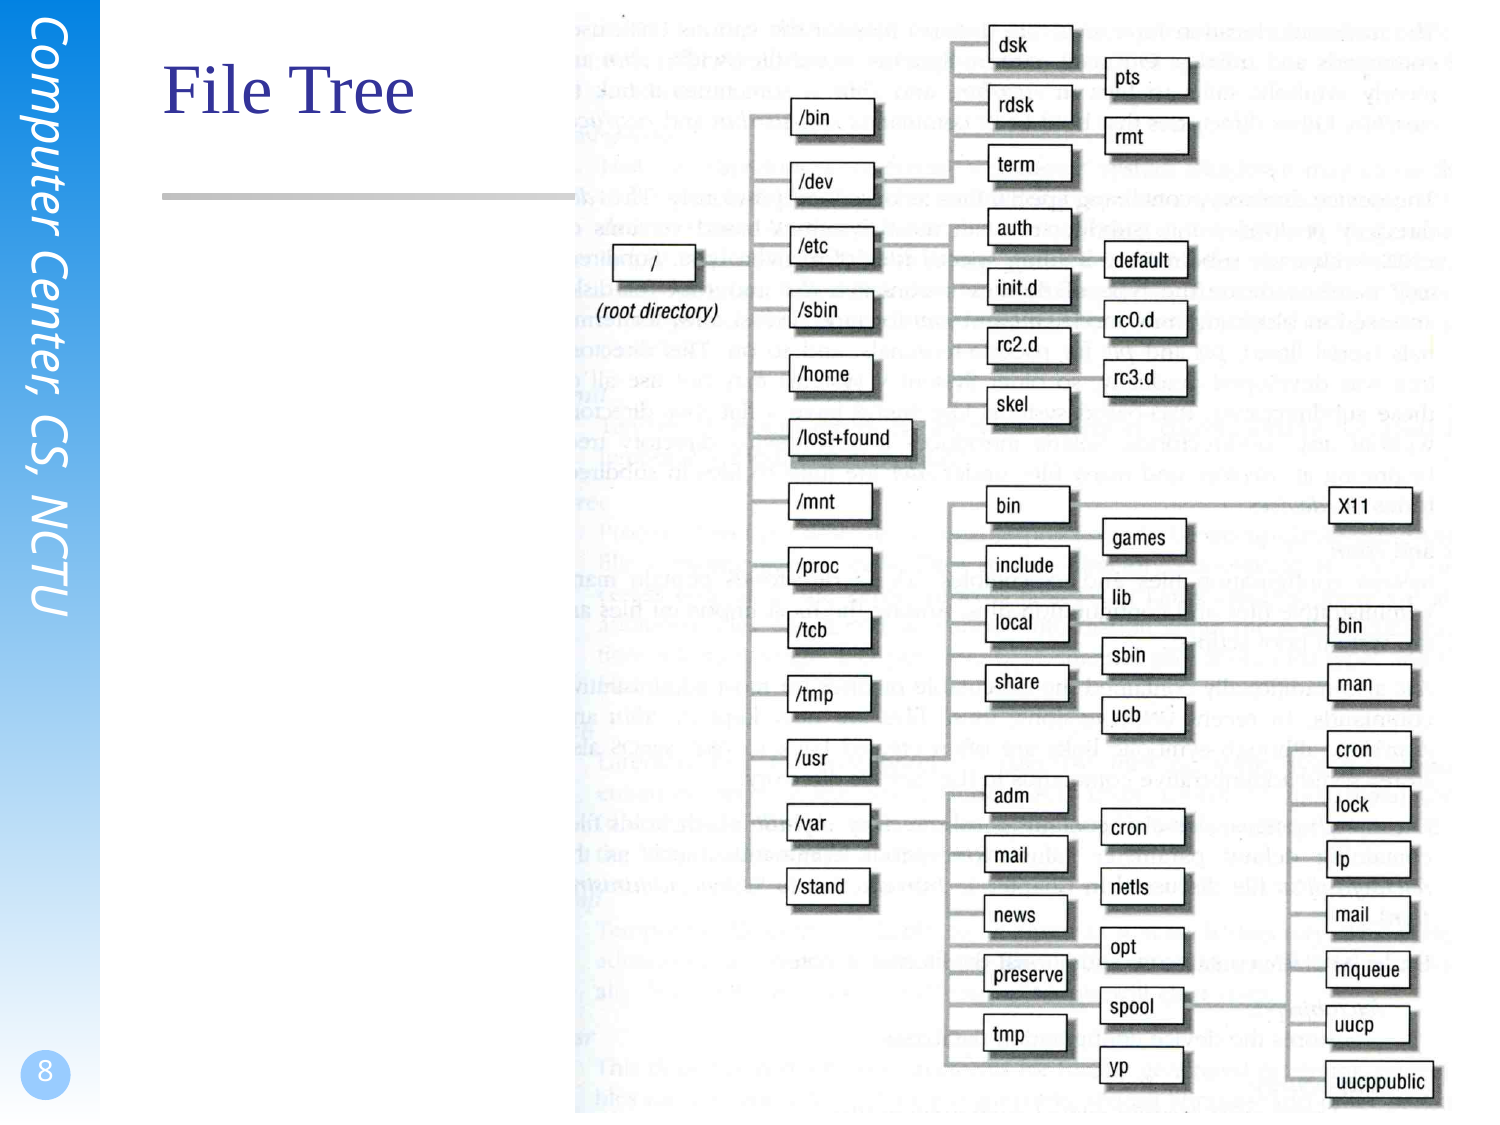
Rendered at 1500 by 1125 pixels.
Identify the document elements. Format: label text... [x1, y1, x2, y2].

picture [574, 12, 1453, 1113]
title File Tree [162, 42, 569, 231]
